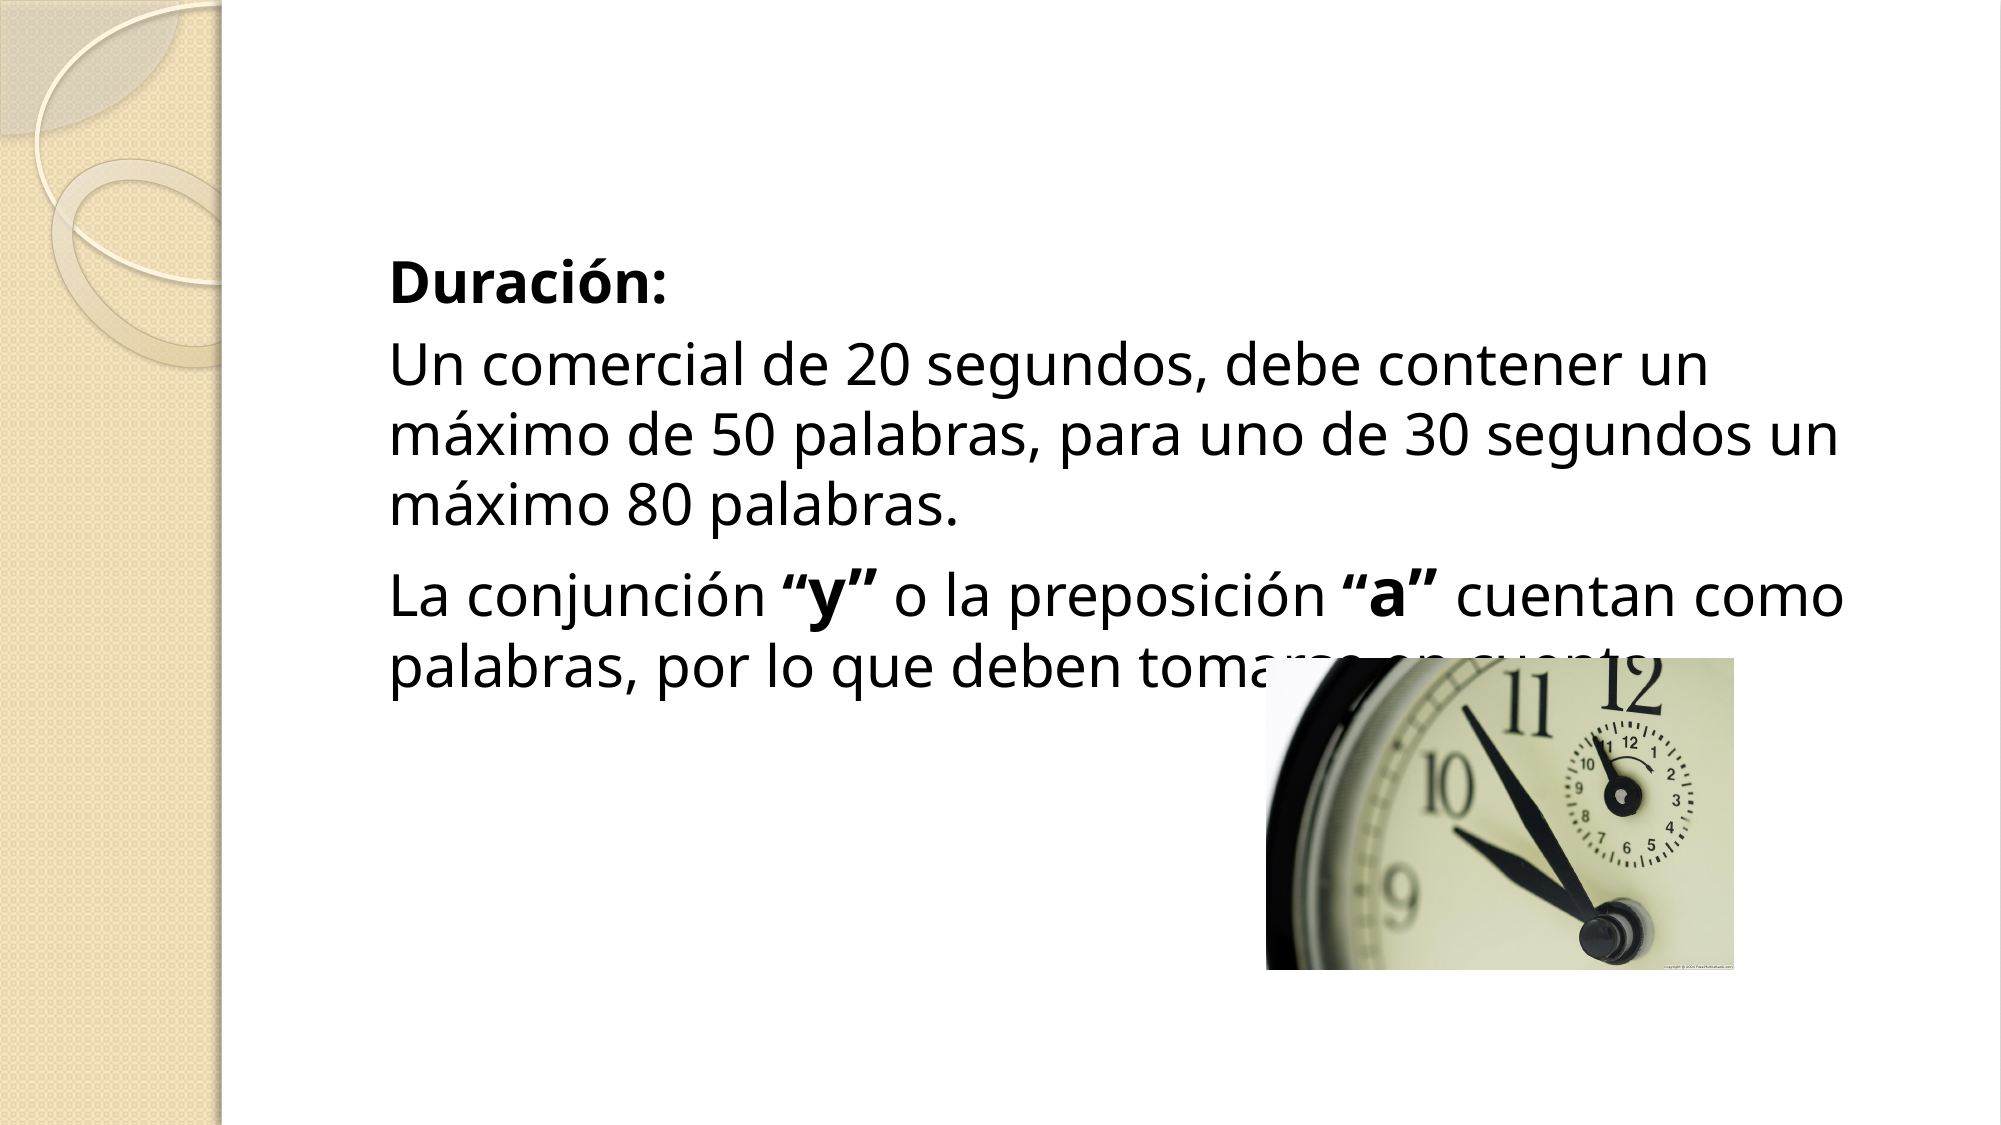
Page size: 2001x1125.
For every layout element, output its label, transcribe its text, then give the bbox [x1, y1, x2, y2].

picture [1266, 657, 1734, 970]
list Duración: Un comercial de 20 segundos, debe contener un máximo de 50 palabras, para uno de 30 segundos un máximo 80 palabras. La conjunción “y” o la preposición “a” cuentan como palabras, por lo que deben tomarse en cuenta. [313, 237, 1954, 1025]
